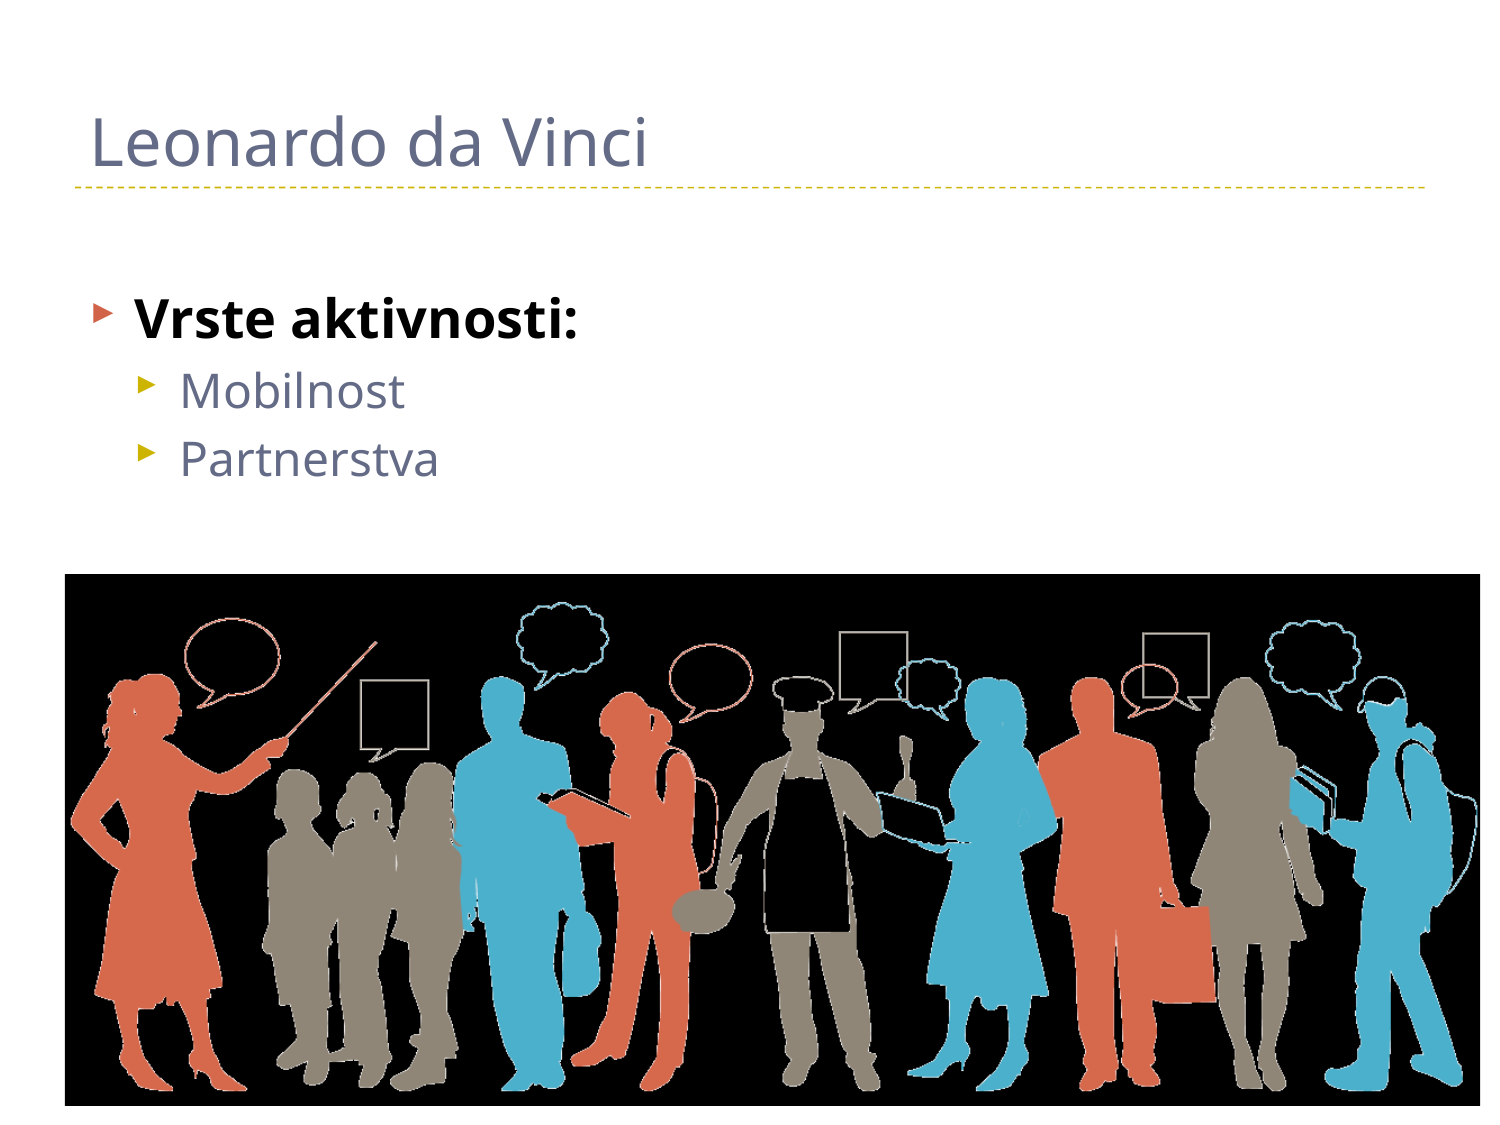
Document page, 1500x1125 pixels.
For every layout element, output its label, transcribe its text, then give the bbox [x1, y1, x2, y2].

picture [64, 573, 1481, 1106]
title Leonardo da Vinci [75, 24, 1425, 188]
list Vrste aktivnosti: Mobilnost Partnerstva [75, 200, 1425, 573]
